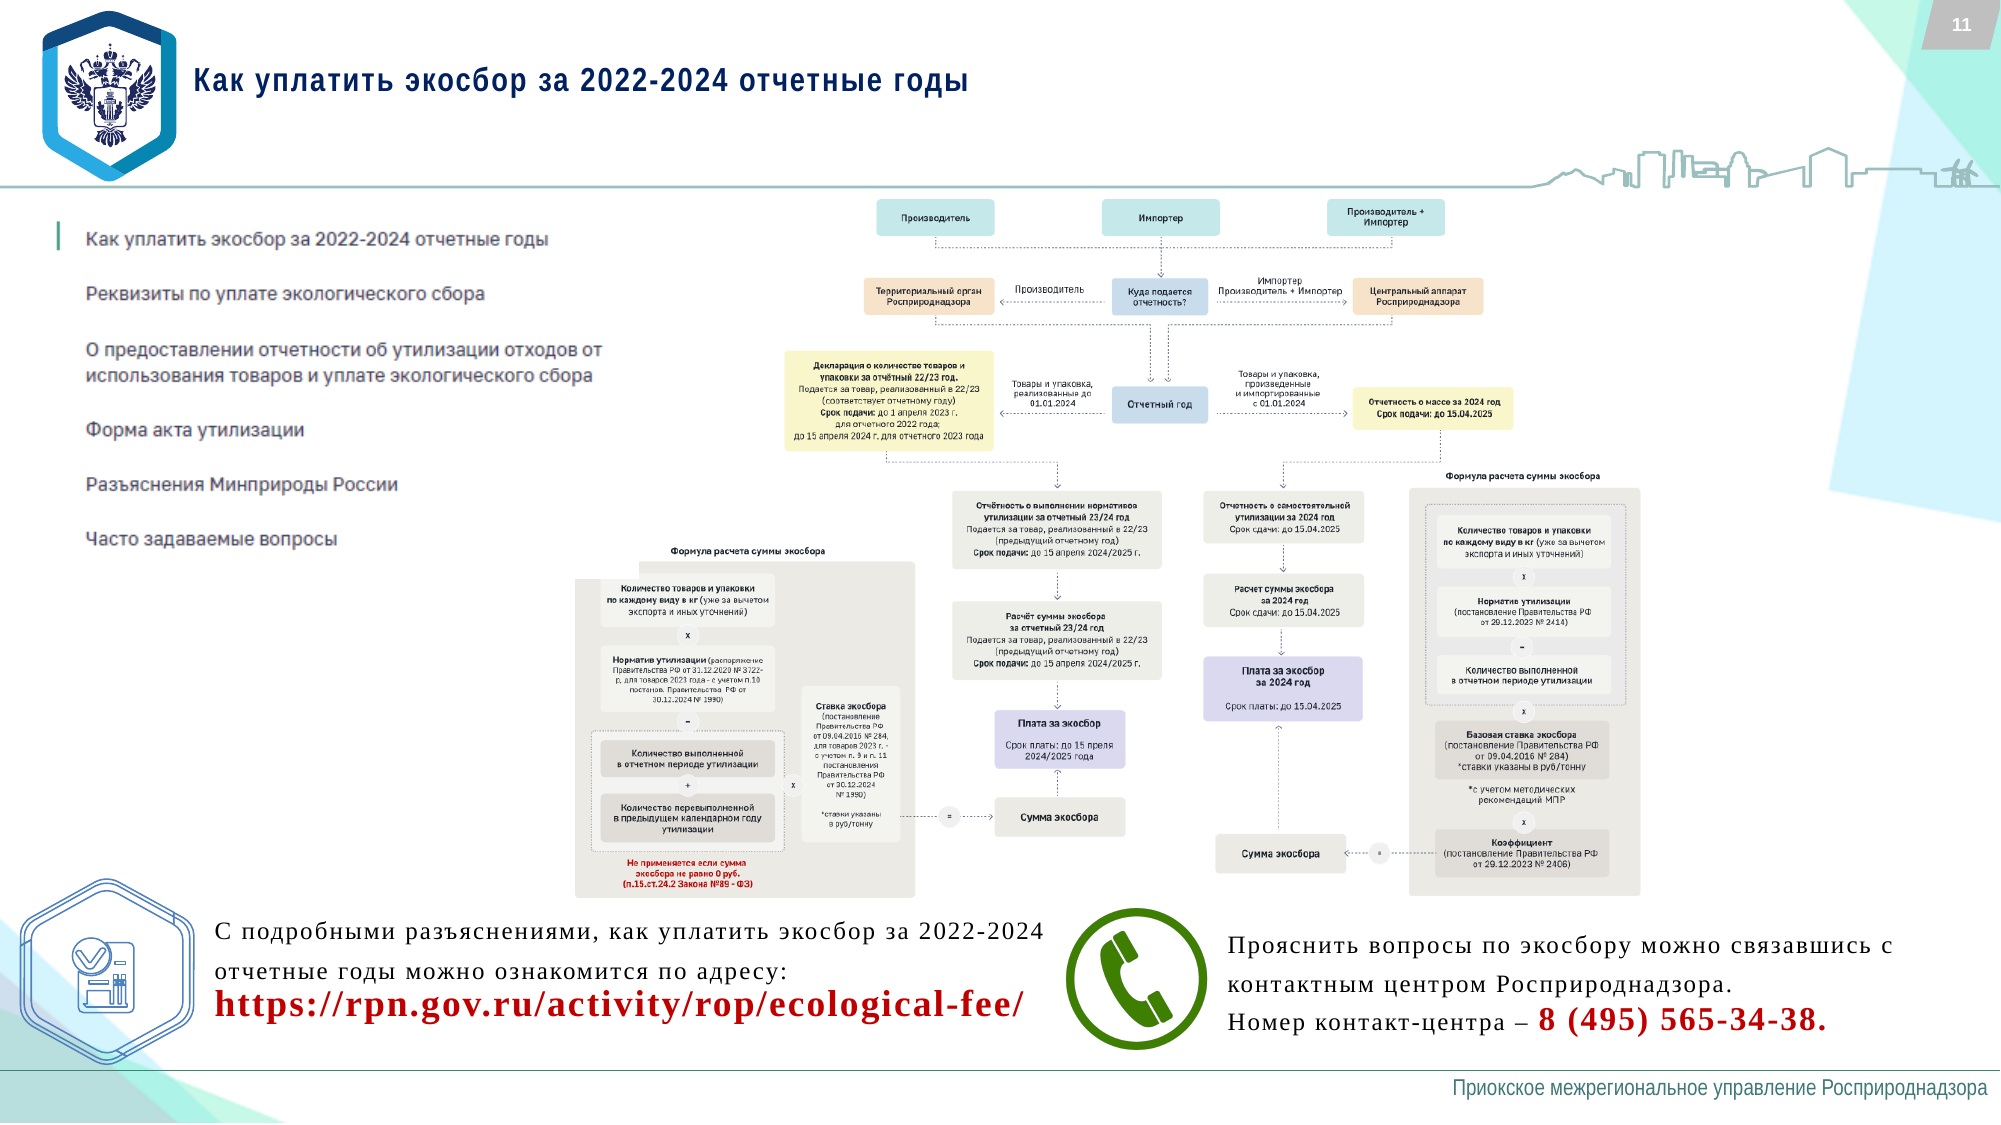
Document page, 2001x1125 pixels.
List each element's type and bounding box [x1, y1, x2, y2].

text_box [42, 10, 177, 146]
picture [0, 0, 2001, 1123]
text_box [19, 877, 1067, 1066]
text_box [0, 146, 2000, 189]
